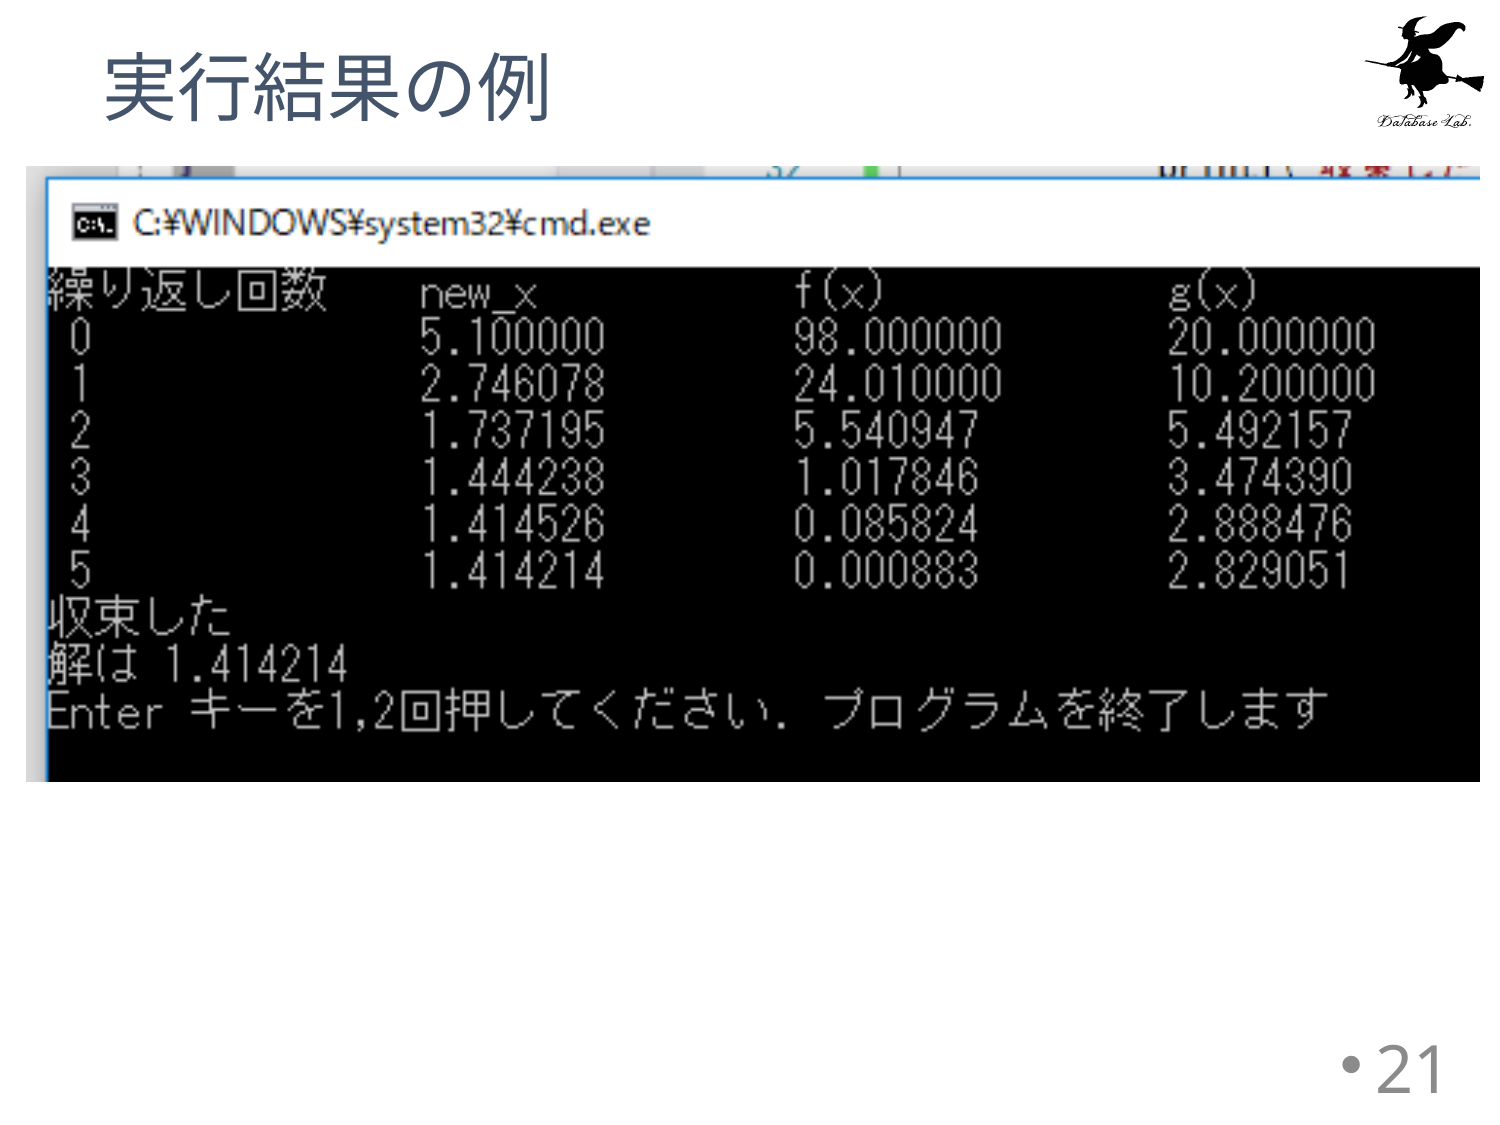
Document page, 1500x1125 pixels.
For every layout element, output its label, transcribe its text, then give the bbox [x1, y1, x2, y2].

slide_number 21 [1129, 1042, 1467, 1103]
picture [1362, 14, 1486, 130]
text_box 実行結果の例 [87, 32, 568, 138]
picture [26, 166, 1480, 783]
